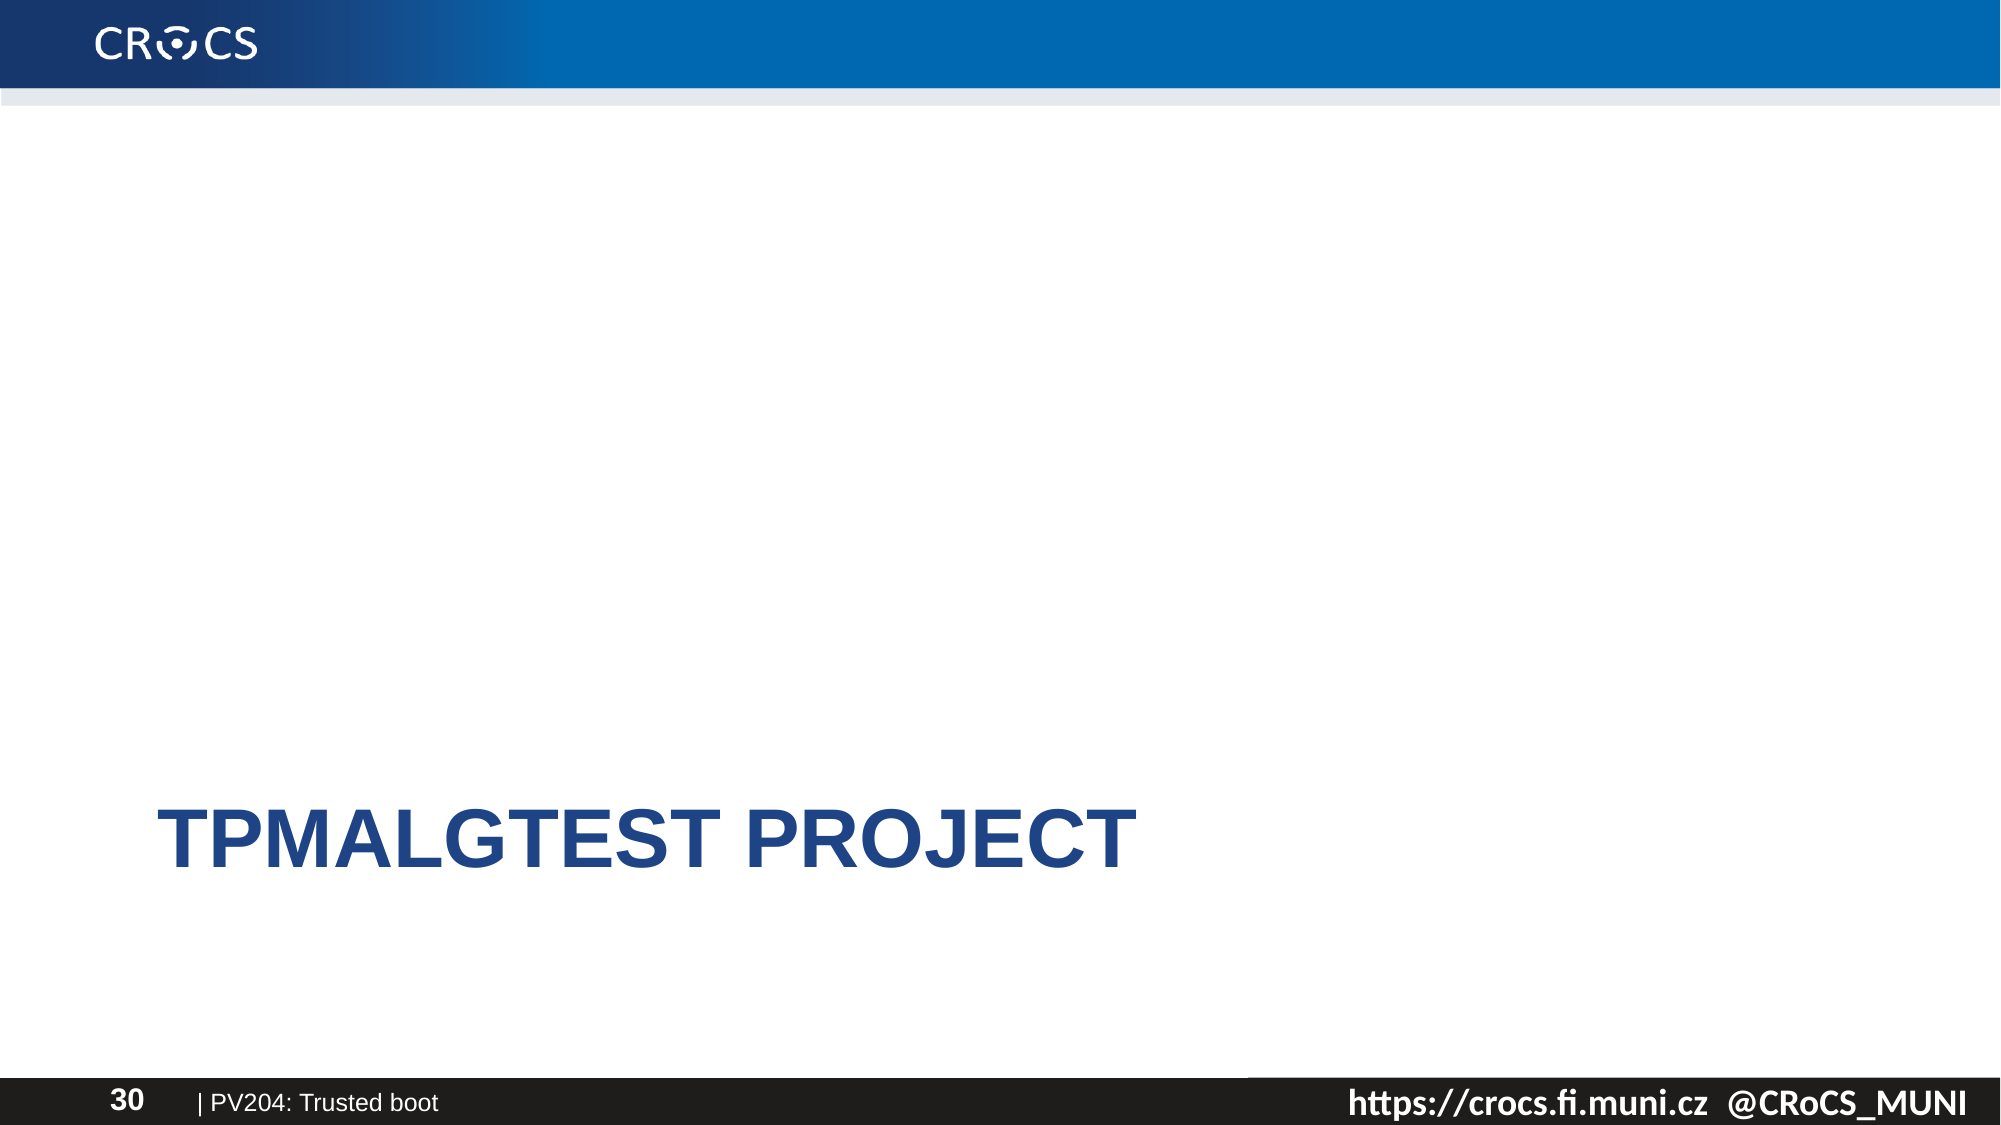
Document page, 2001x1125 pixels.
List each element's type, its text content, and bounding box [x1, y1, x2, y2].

picture [0, 0, 2001, 1125]
title TPMAlgTest project [157, 722, 1859, 947]
footer | PV204: Trusted boot [196, 1078, 1079, 1125]
slide_number 30 [110, 1078, 196, 1125]
